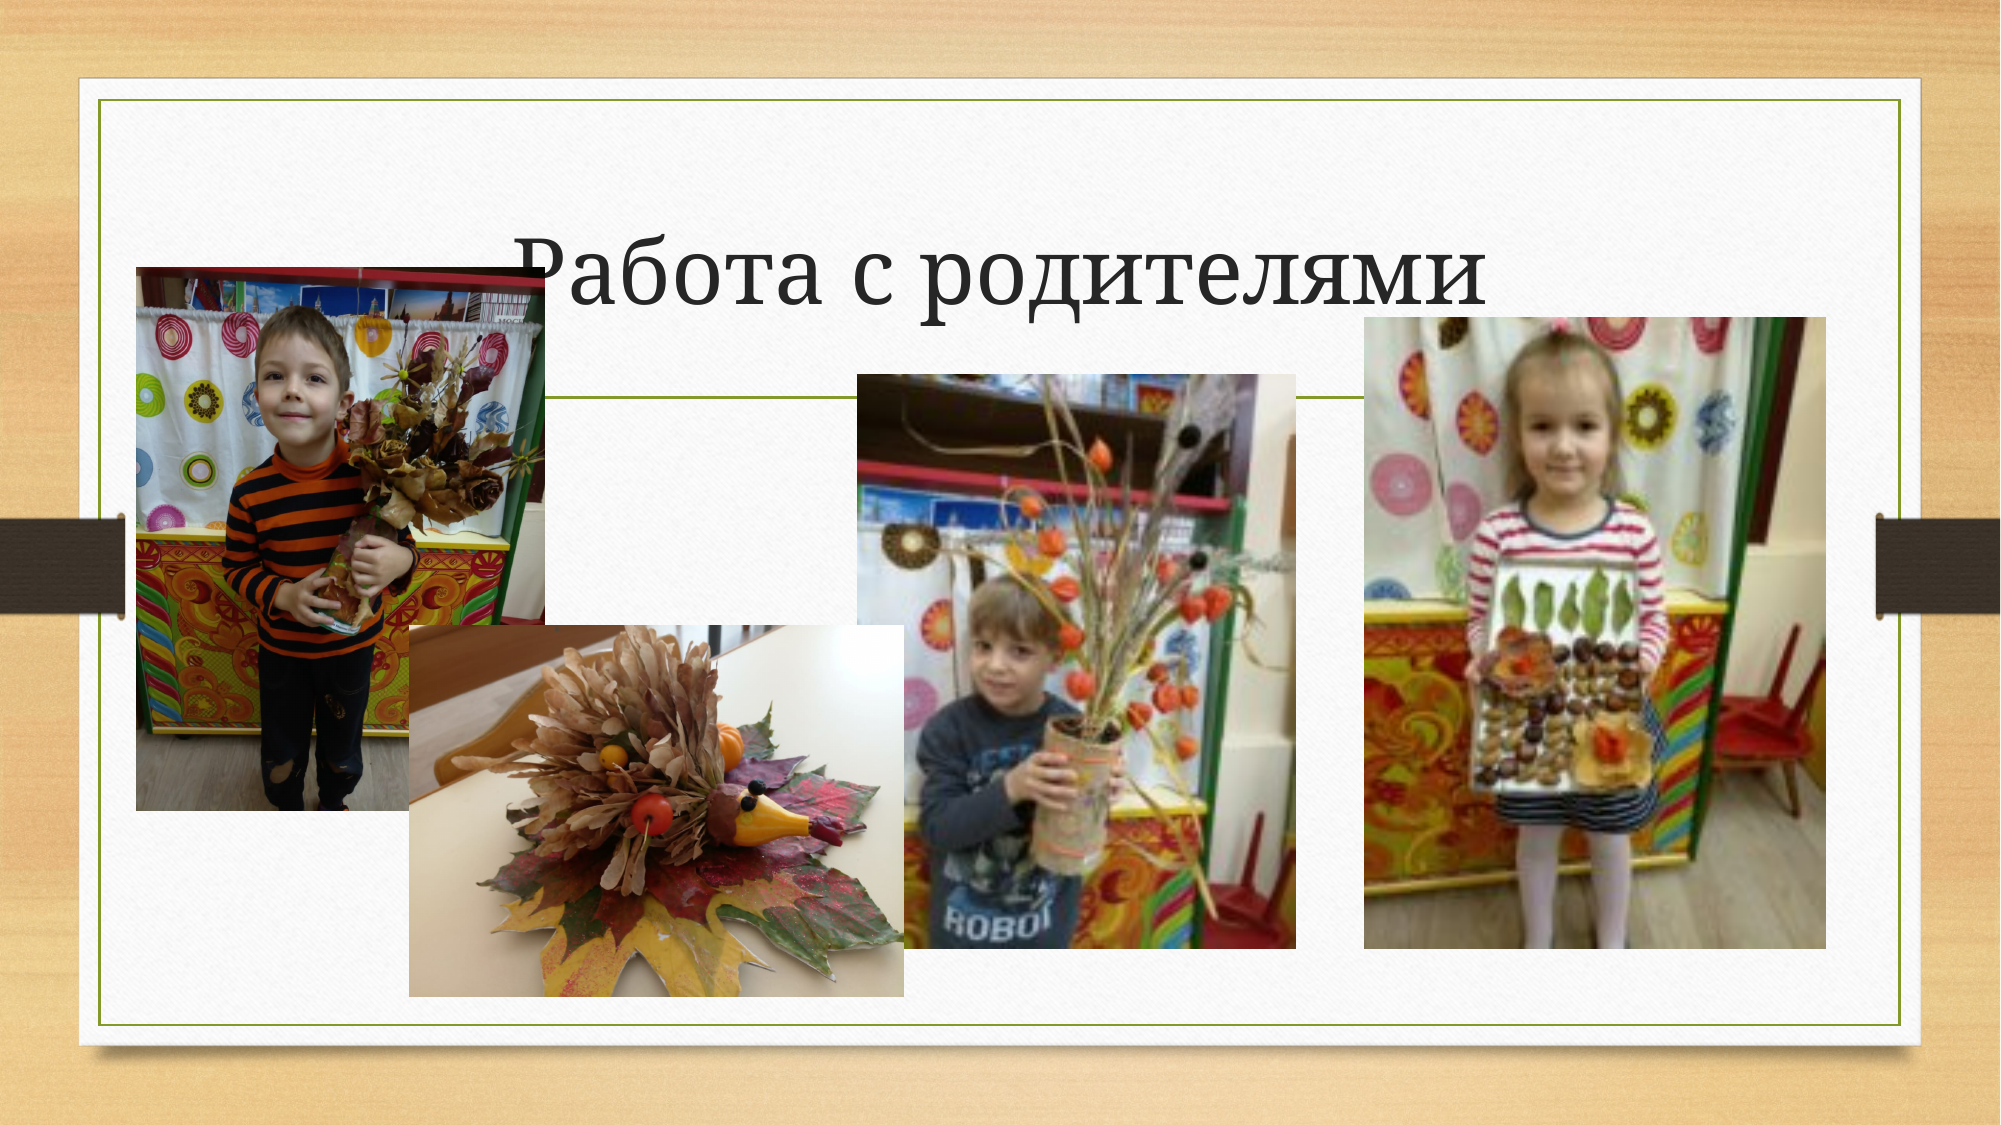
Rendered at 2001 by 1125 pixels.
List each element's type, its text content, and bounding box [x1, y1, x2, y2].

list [135, 267, 545, 812]
picture [0, 0, 2001, 1125]
title Работа с родителями [212, 161, 1788, 375]
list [857, 374, 1296, 949]
